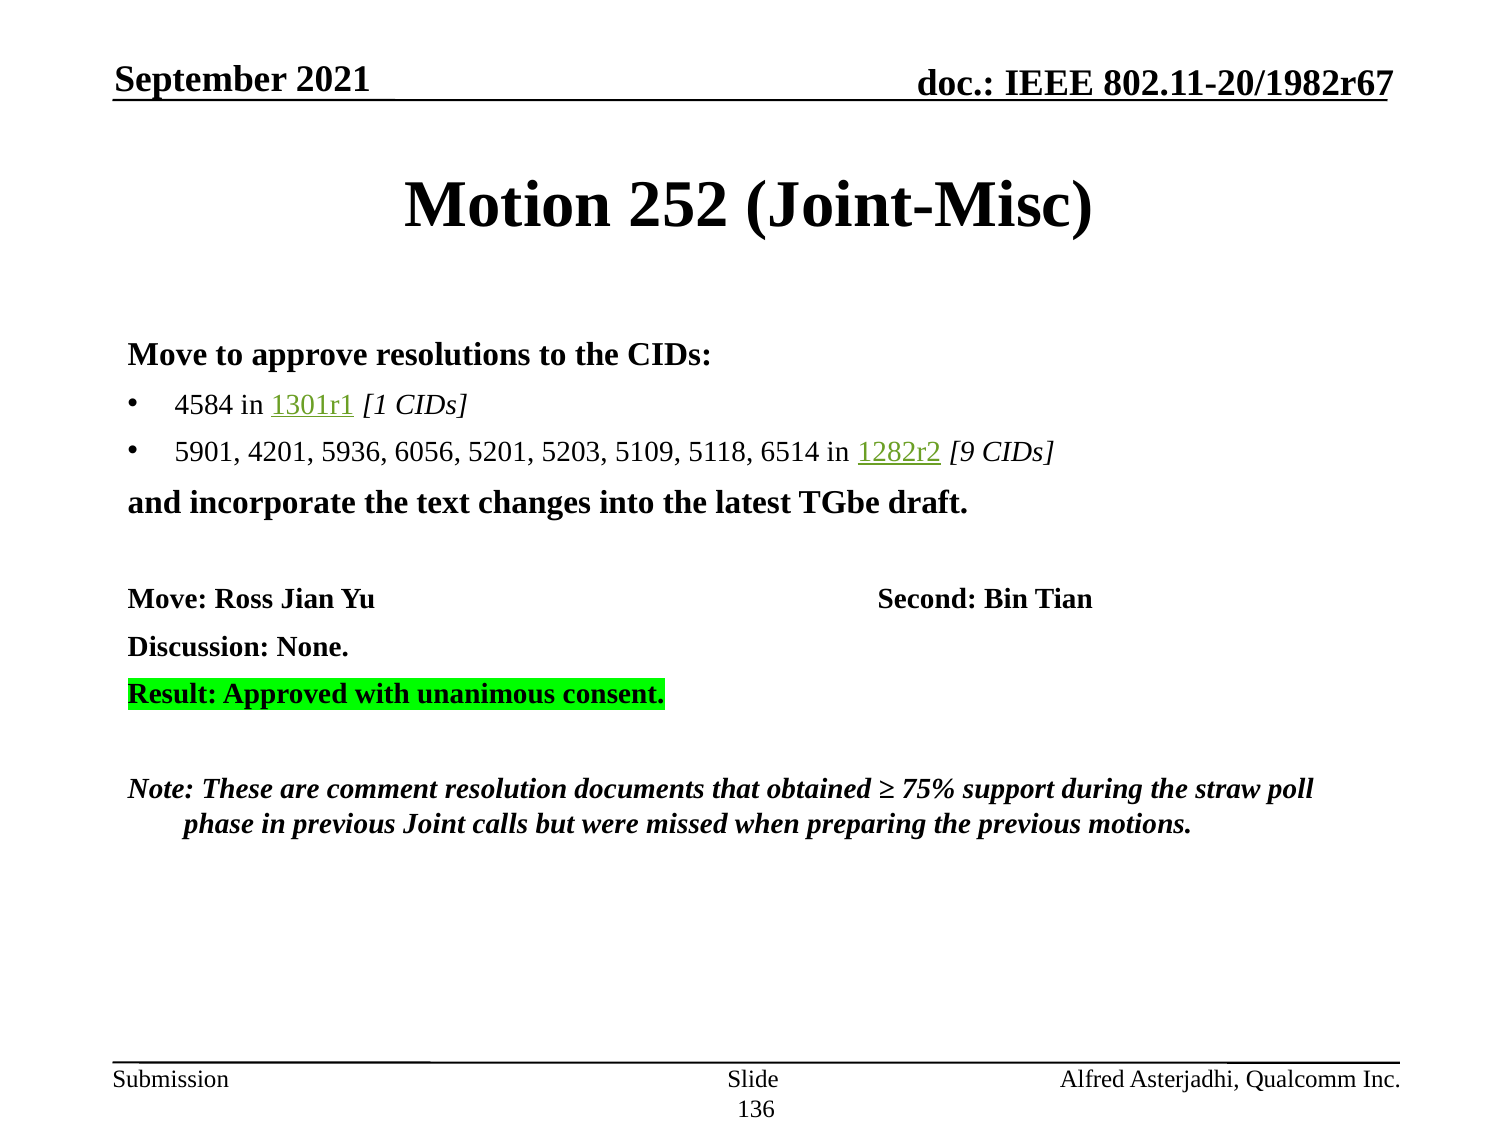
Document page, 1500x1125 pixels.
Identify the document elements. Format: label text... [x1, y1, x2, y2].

title Motion 252 (Joint-Misc) [112, 112, 1388, 288]
slide_number Slide 136 [712, 1061, 800, 1123]
footer Alfred Asterjadhi, Qualcomm Inc. [878, 1061, 1402, 1093]
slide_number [114, 54, 423, 100]
list Move to approve resolutions to the CIDs: 4584 in 1301r1 [1 CIDs] 5901, 4201, 5936, 6056, 5201, 5203, 5109, 5118, 6514 in 1282r2 [9 CIDs] and incorporate the text changes into the latest TGbe draft. Move: Ross Jian Yu Second: Bin Tian Discussion: None. Result: Approved with unanimous consent. Note: These are comment resolution documents that obtained ≥ 75% support during the straw poll phase in previous Joint calls but were missed when preparing the previous motions. [112, 324, 1388, 1063]
